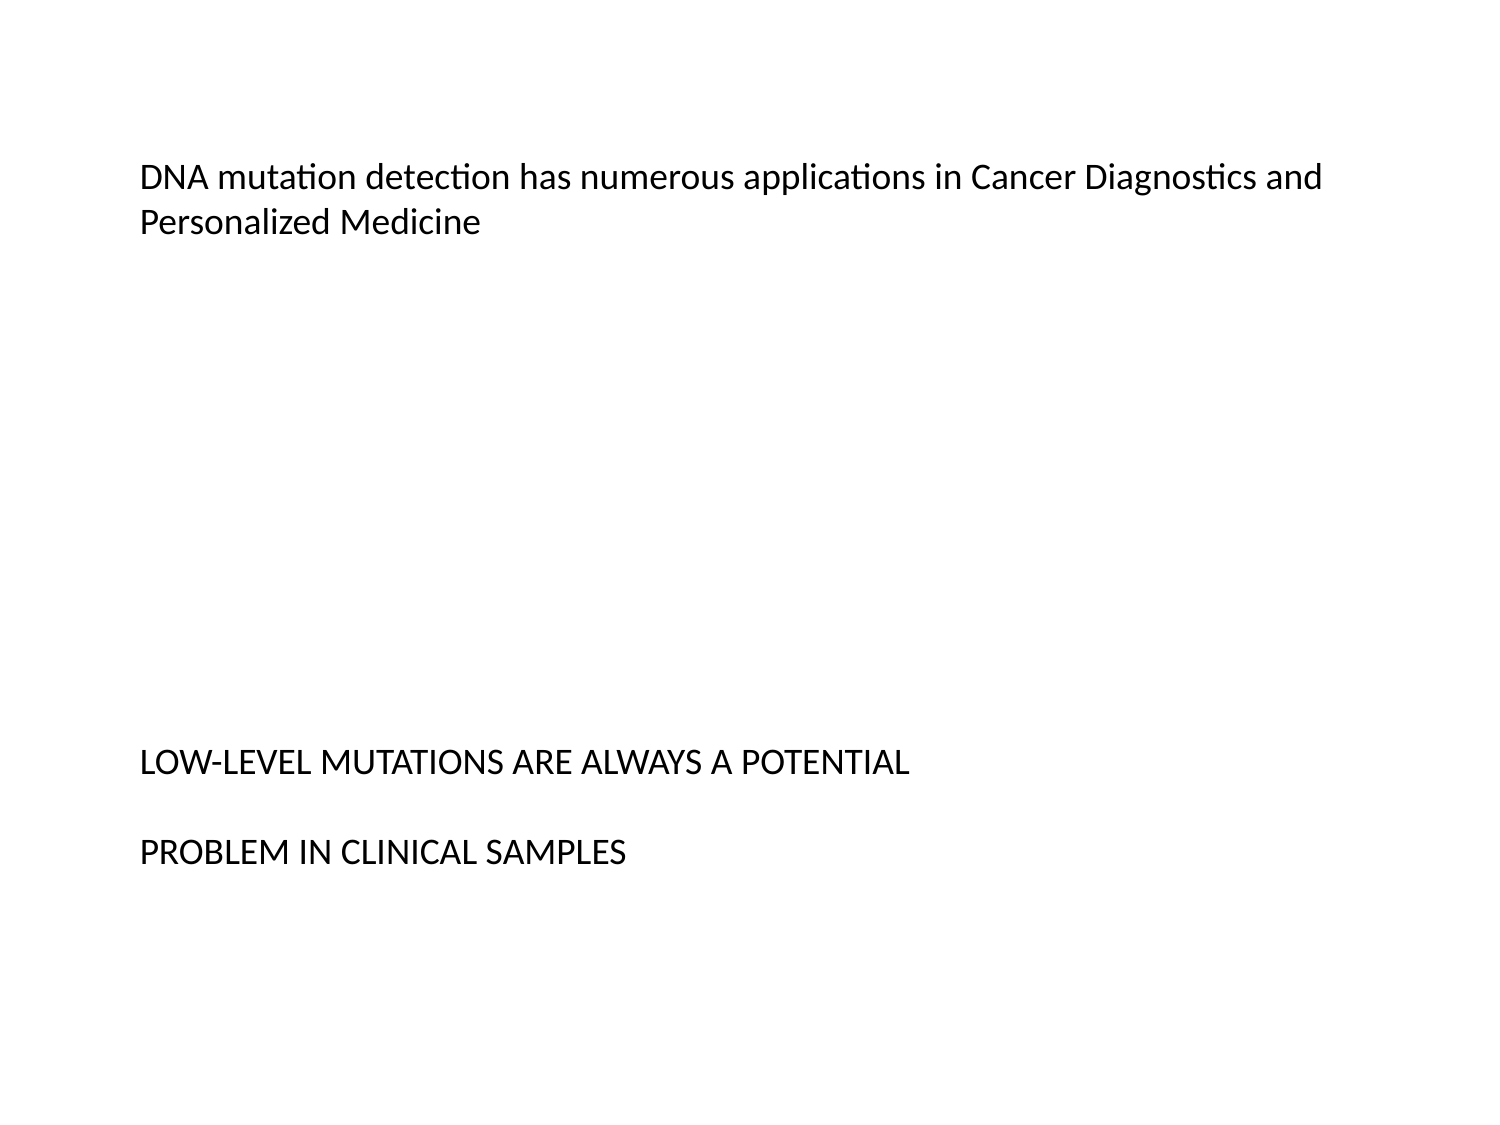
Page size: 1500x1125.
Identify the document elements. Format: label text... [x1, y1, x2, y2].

text_box DNA mutation detection has numerous applications in Cancer Diagnostics and Personalized Medicine LOW-LEVEL MUTATIONS ARE ALWAYS A POTENTIAL PROBLEM IN CLINICAL SAMPLES [124, 99, 1413, 925]
